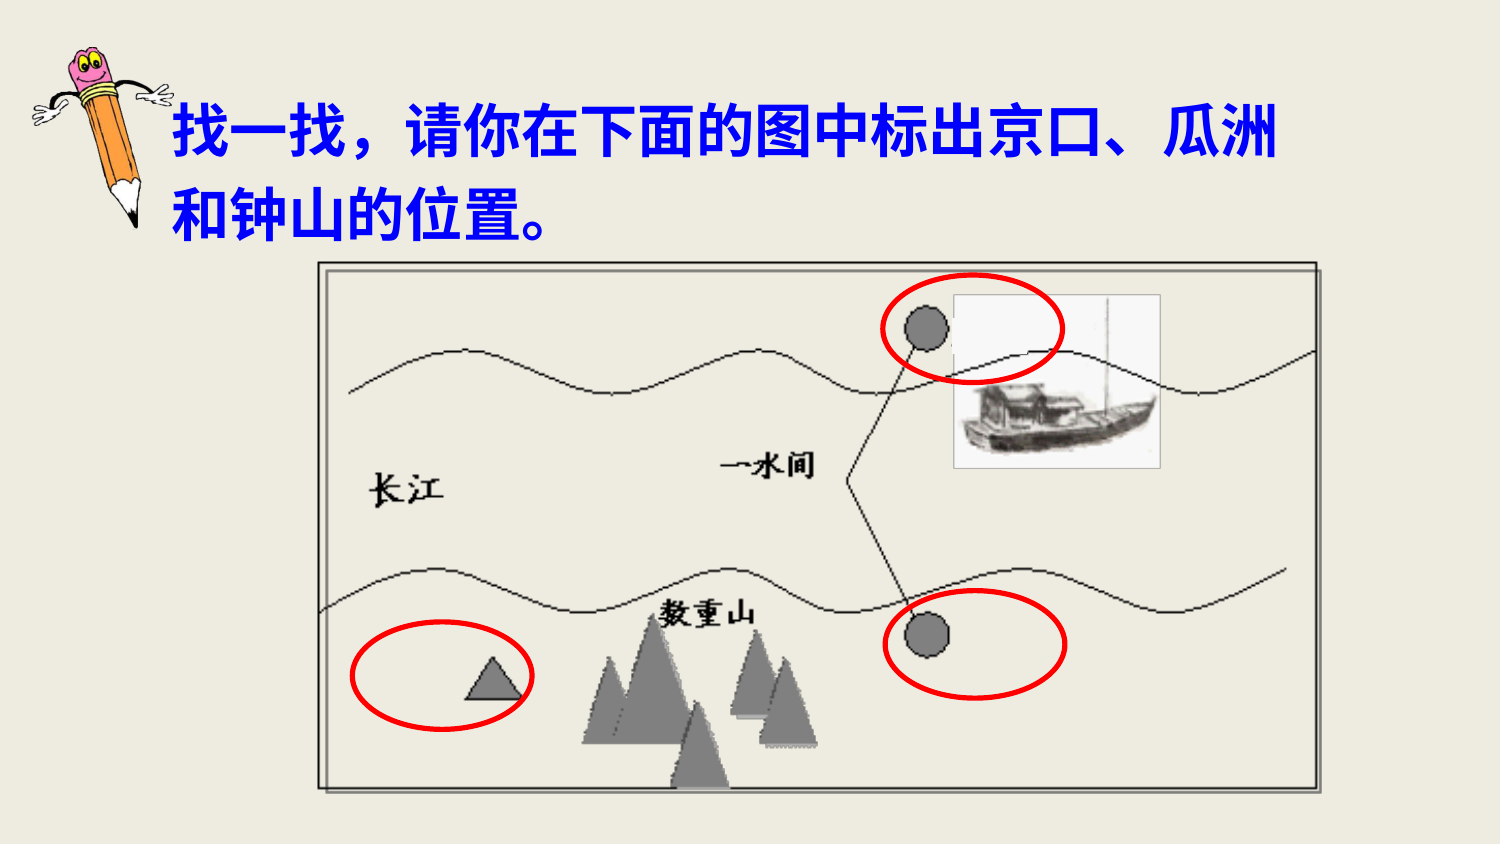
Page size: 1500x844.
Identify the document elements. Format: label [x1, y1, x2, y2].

picture [315, 260, 1324, 796]
text_box [27, 47, 1336, 247]
